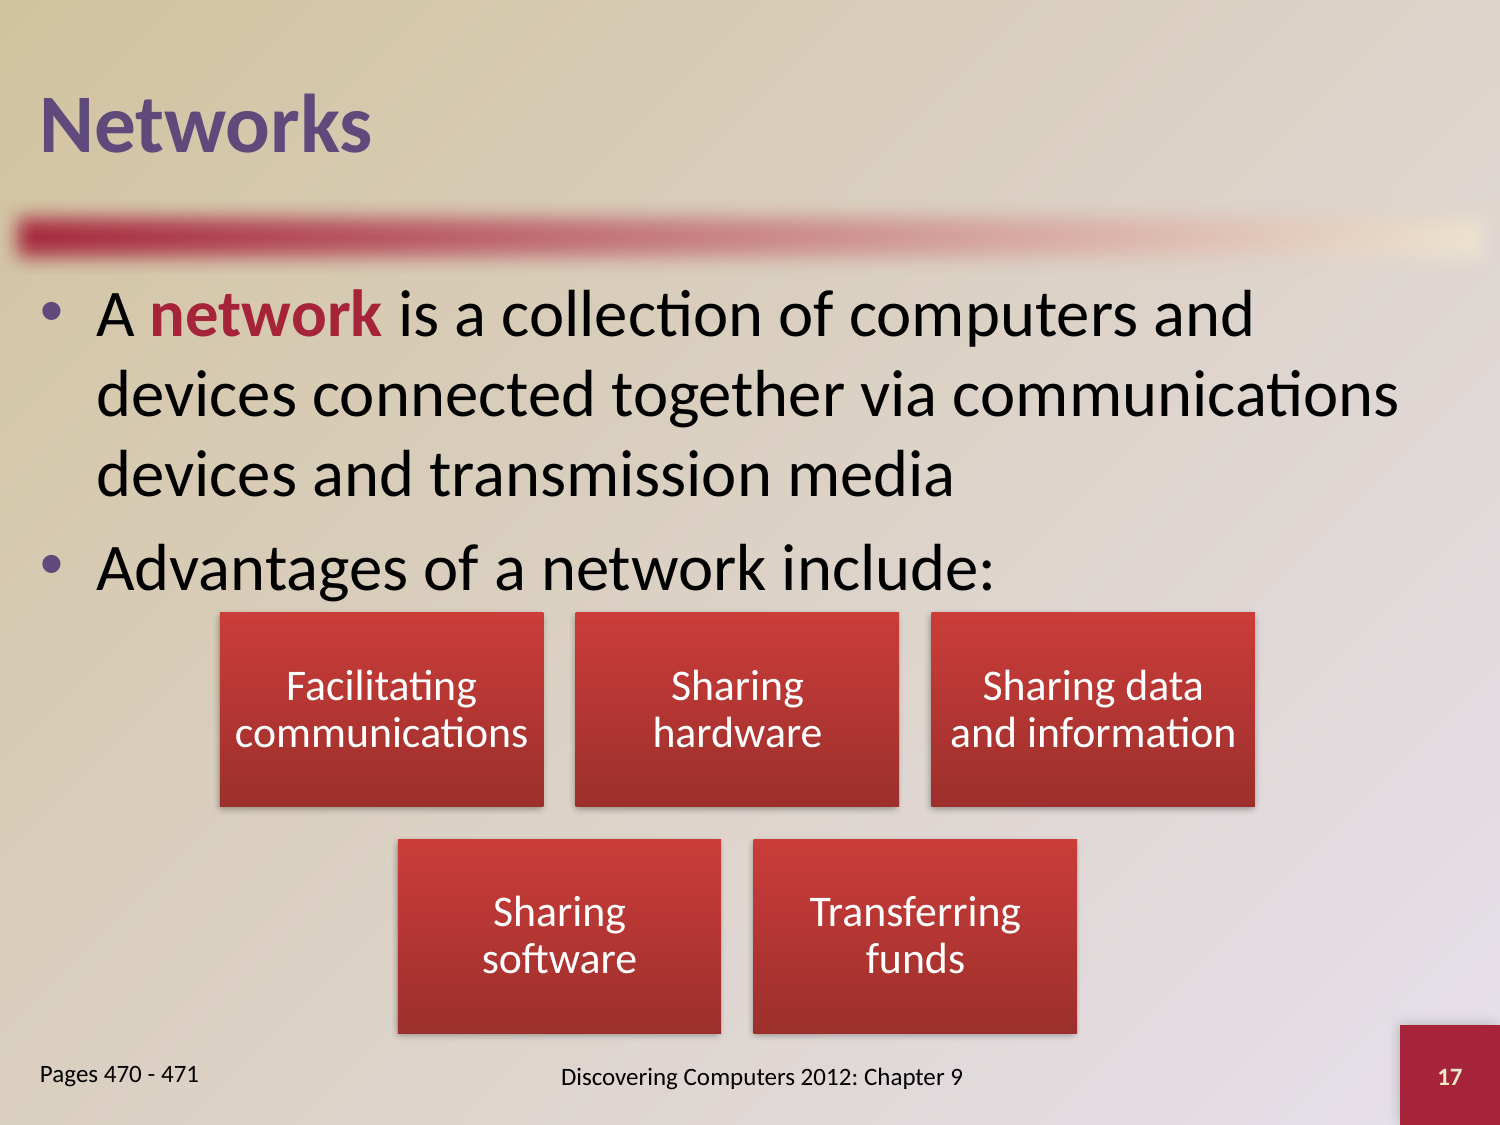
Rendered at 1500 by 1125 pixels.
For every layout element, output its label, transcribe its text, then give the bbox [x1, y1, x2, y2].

slide_number 17 [1400, 1025, 1500, 1125]
footer Discovering Computers 2012: Chapter 9 [450, 1043, 1075, 1113]
list A network is a collection of computers and devices connected together via communications devices and transmission media Advantages of a network include: [24, 262, 1475, 1025]
title Networks [24, 24, 1475, 213]
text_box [74, 612, 1401, 1034]
list Pages 470 - 471 [24, 1050, 300, 1125]
